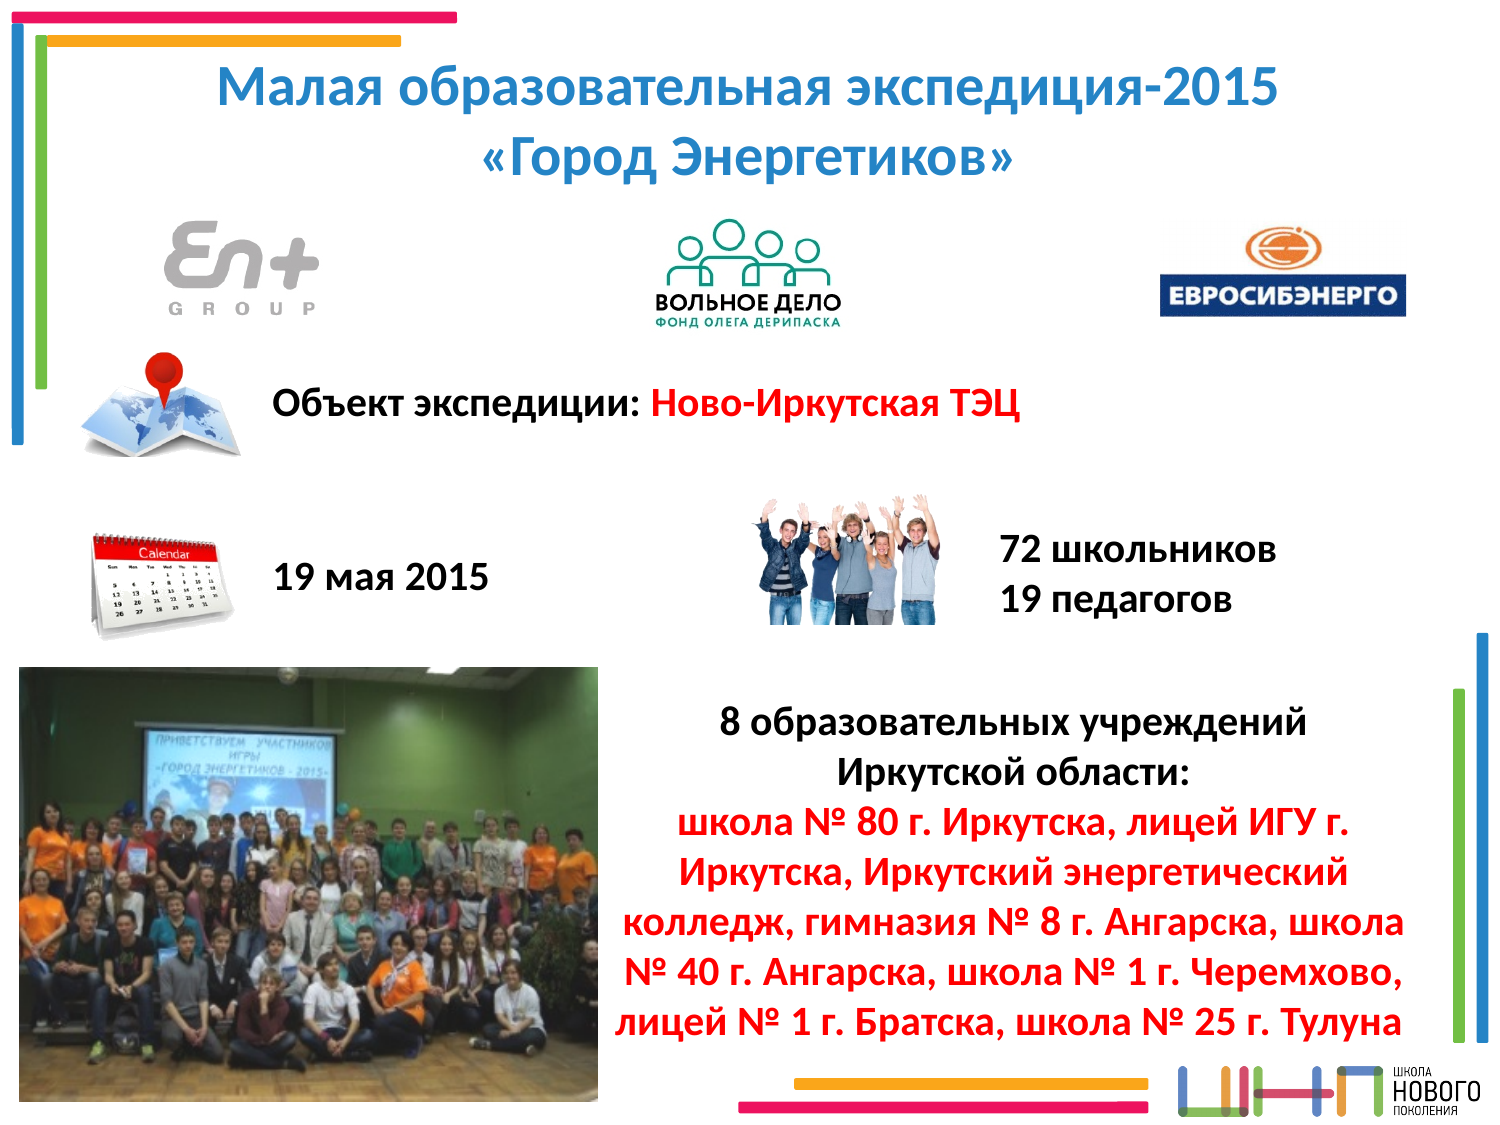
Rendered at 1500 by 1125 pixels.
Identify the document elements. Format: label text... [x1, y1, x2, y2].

text_box [33, 32, 50, 392]
text_box [48, 32, 404, 49]
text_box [738, 1077, 1149, 1114]
picture [649, 207, 854, 341]
title Малая образовательная экспедиция-2015 «Город Энергетиков» [196, 46, 1301, 188]
text_box [9, 21, 26, 448]
picture [70, 525, 254, 643]
picture [1159, 217, 1407, 317]
text_box 8 образовательных учреждений Иркутской области: школа № 80 г. Иркутска, лицей ИГУ г. Иркутска, Иркутский энергетический колледж, гимназия № 8 г. Ангарска, школа № 40 г. Ангарска, школа № 1 г. Черемхово, лицей № 1 г. Братска, школа № 25 г. Тулуна [603, 686, 1442, 1051]
picture [163, 210, 324, 327]
picture [77, 350, 242, 458]
picture [749, 491, 946, 625]
text_box [9, 9, 460, 26]
picture [1157, 1046, 1500, 1125]
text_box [1452, 632, 1489, 1044]
picture [19, 667, 598, 1102]
text_box Объект экспедиции: Ново-Иркутская ТЭЦ [257, 367, 1454, 432]
text_box 19 мая 2015 [258, 541, 744, 607]
text_box 72 школьников 19 педагогов [984, 513, 1477, 629]
